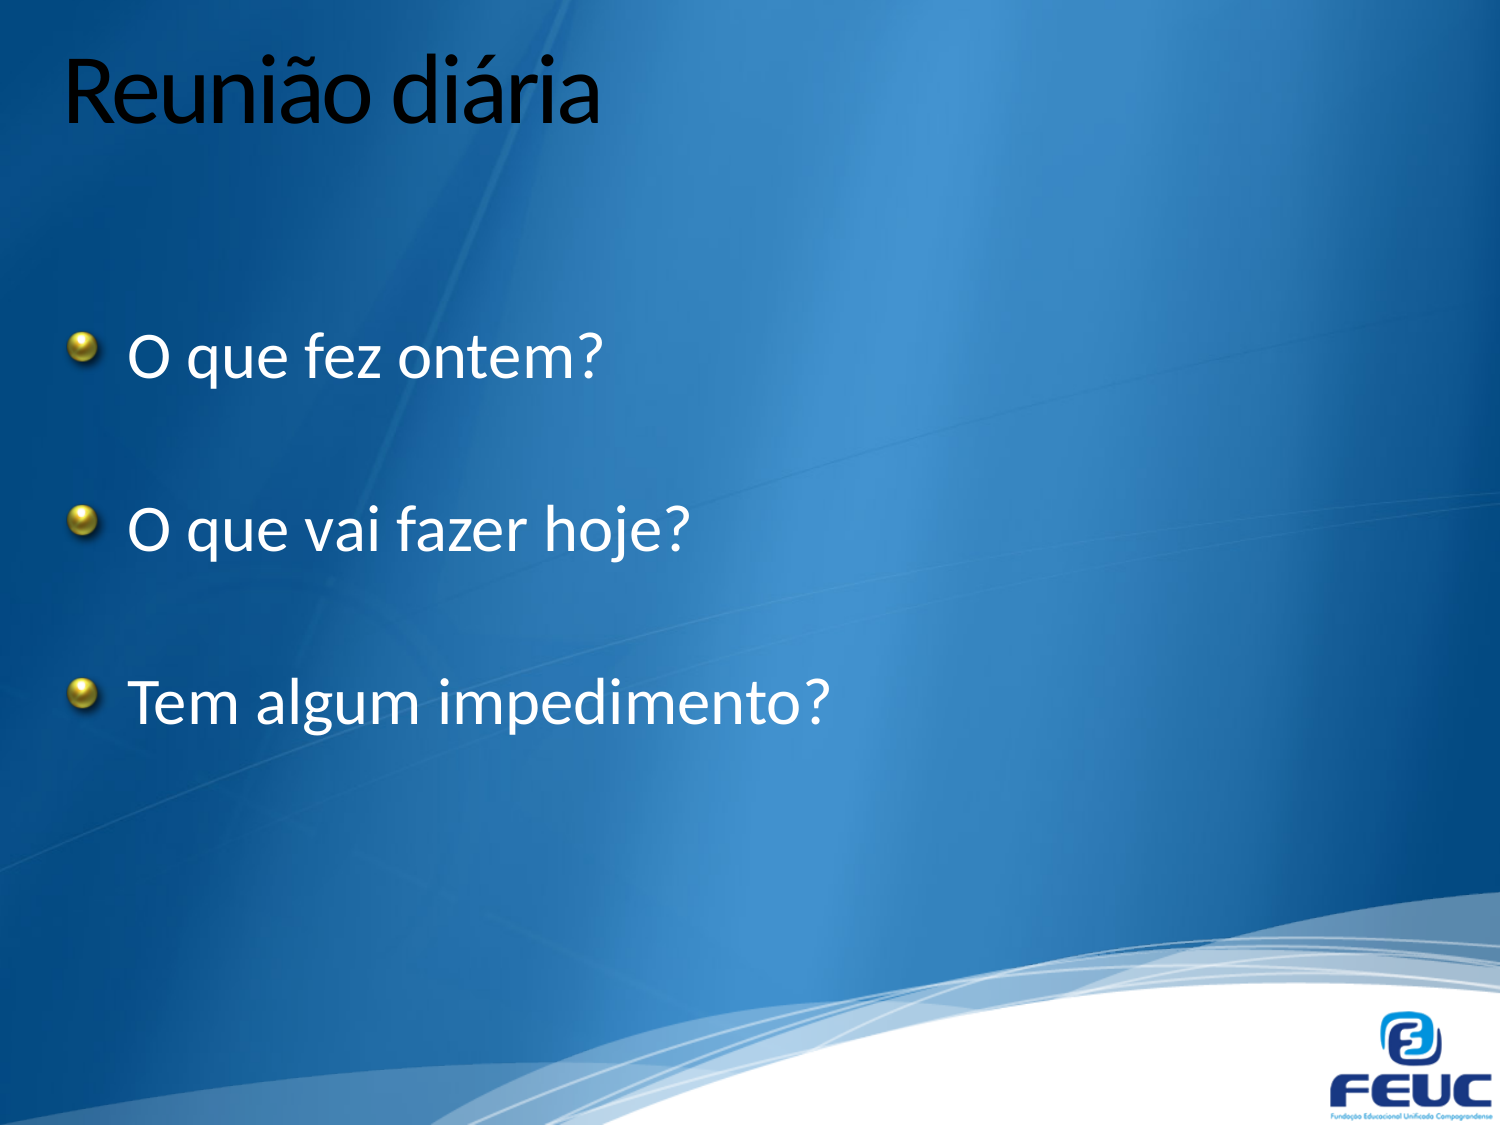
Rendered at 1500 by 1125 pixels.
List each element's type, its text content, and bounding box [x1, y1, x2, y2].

title Reunião diária [62, 37, 1438, 147]
picture [0, 0, 1500, 1125]
list O que fez ontem? O que vai fazer hoje? Tem algum impedimento? [62, 231, 1438, 726]
